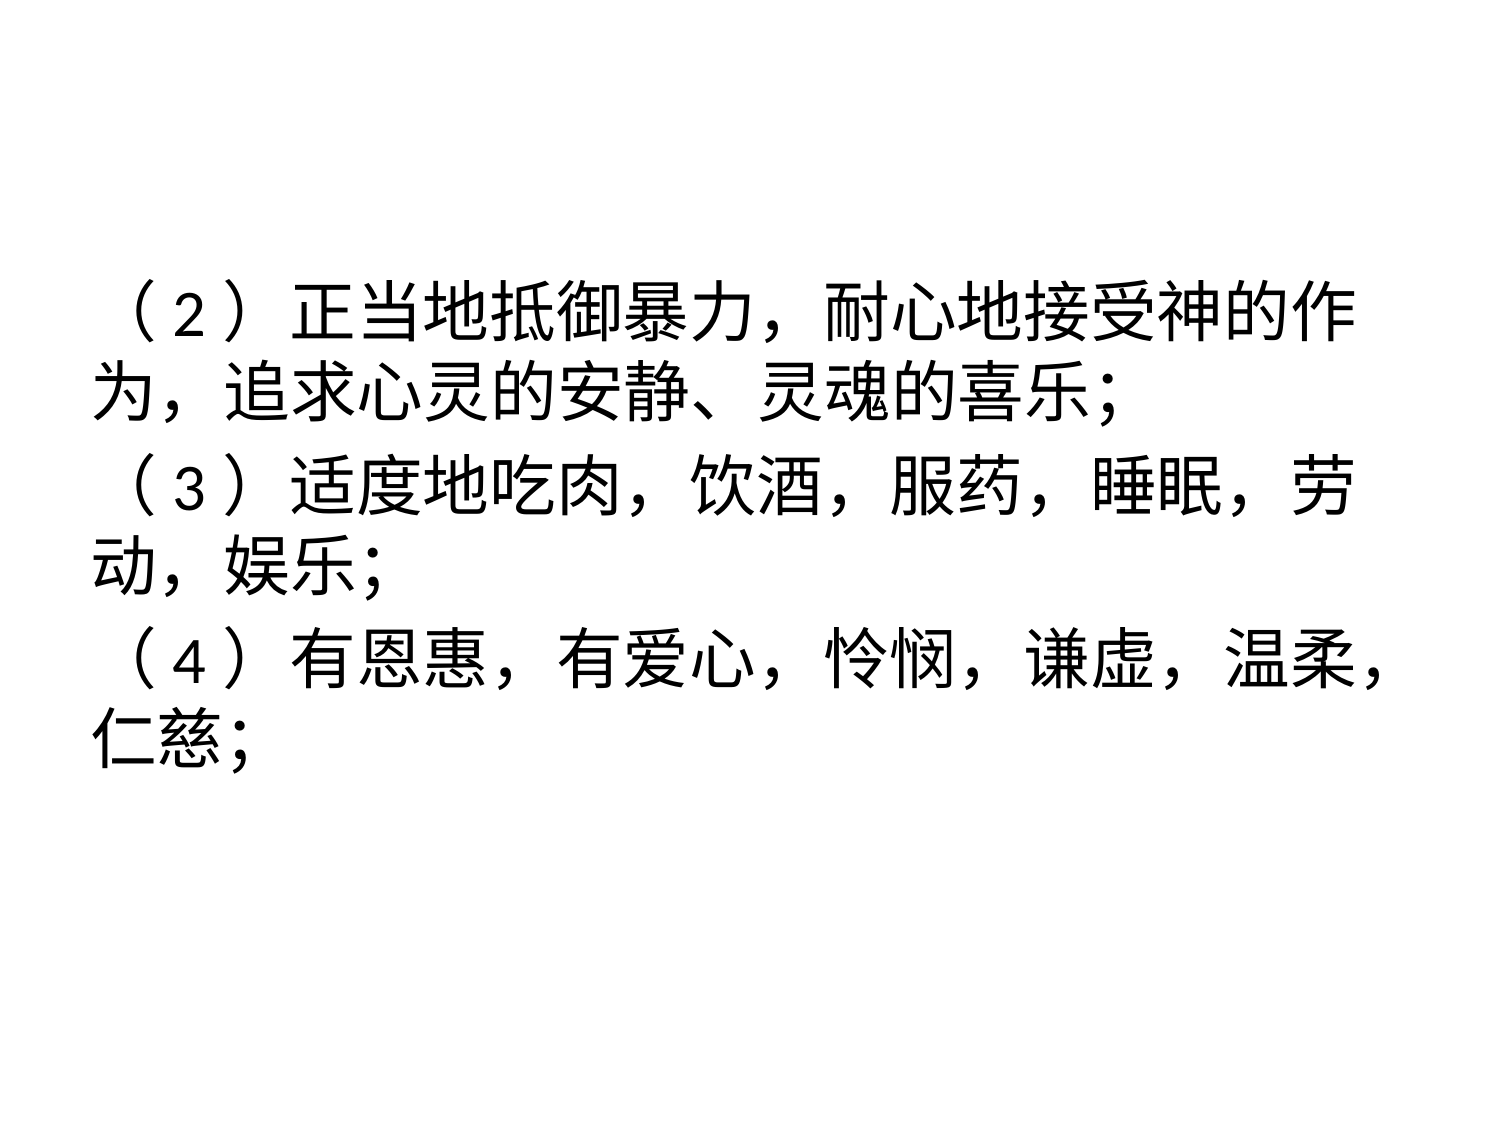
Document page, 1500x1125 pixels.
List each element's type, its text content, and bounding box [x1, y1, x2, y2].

list （2）正当地抵御暴力，耐心地接受神的作为，追求心灵的安静、灵魂的喜乐； （3）适度地吃肉，饮酒，服药，睡眠，劳动，娱乐； （4）有恩惠，有爱心，怜悯，谦虚，温柔，仁慈； [75, 262, 1425, 1005]
